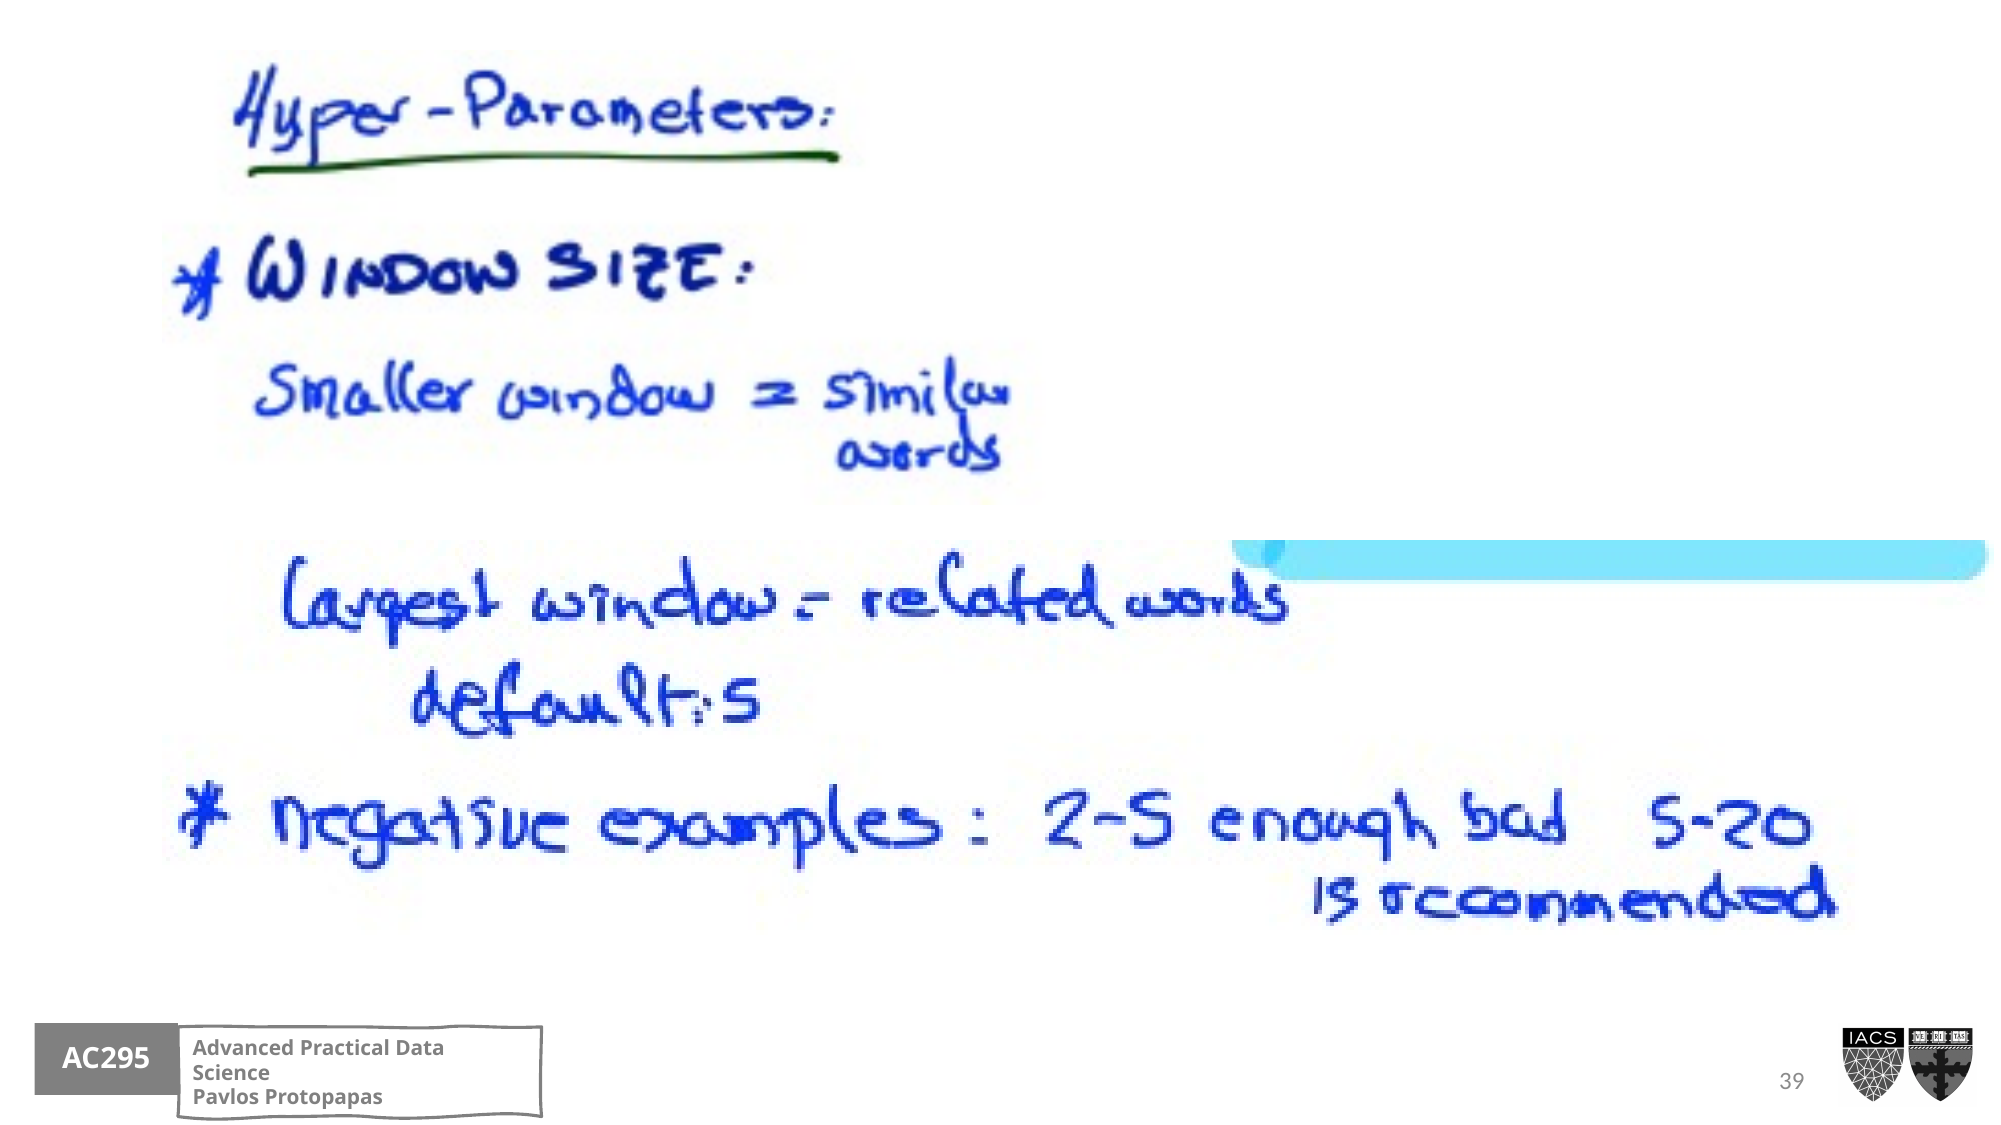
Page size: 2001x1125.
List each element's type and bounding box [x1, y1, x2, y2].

picture [1838, 1023, 1977, 1107]
picture [162, 539, 1994, 935]
picture [162, 50, 1100, 505]
